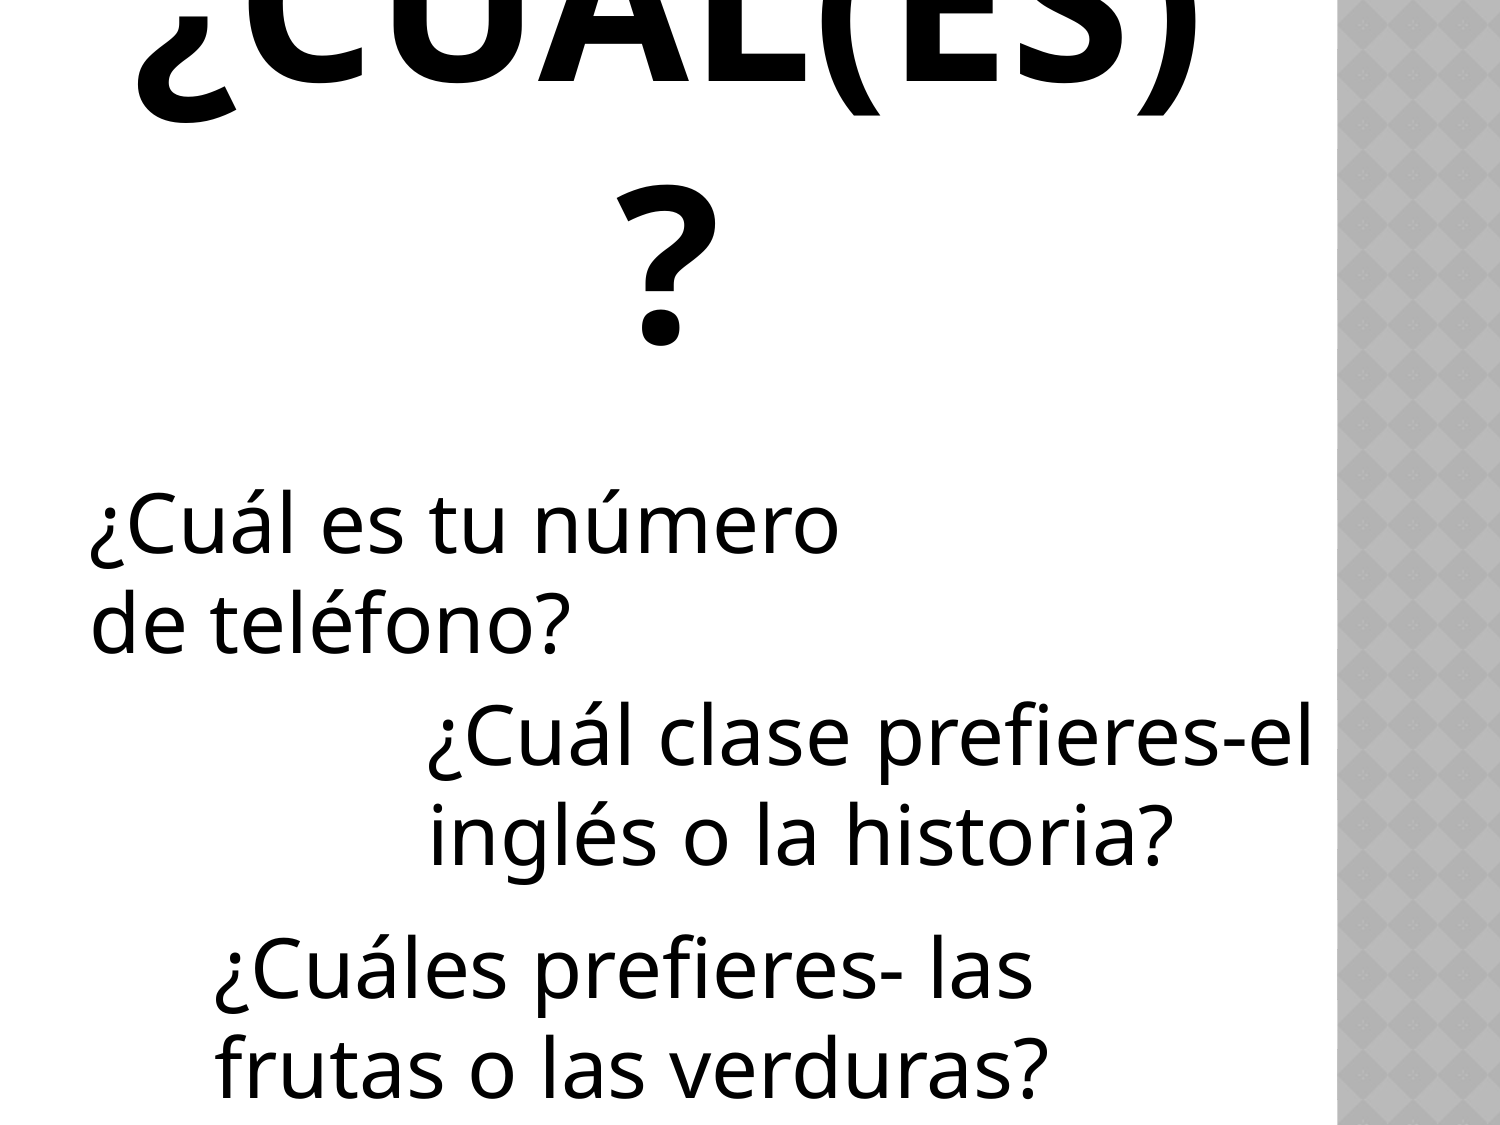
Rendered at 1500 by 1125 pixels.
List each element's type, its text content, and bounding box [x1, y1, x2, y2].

text_box ¿Cuál es tu número de teléfono? [74, 462, 913, 678]
text_box ¿Cuál clase prefieres-el inglés o la historia? [412, 674, 1370, 890]
text_box ¿Cuáles prefieres- las frutas o las verduras? [200, 907, 1288, 1123]
title ¿cuál(es)? [75, 200, 1263, 388]
